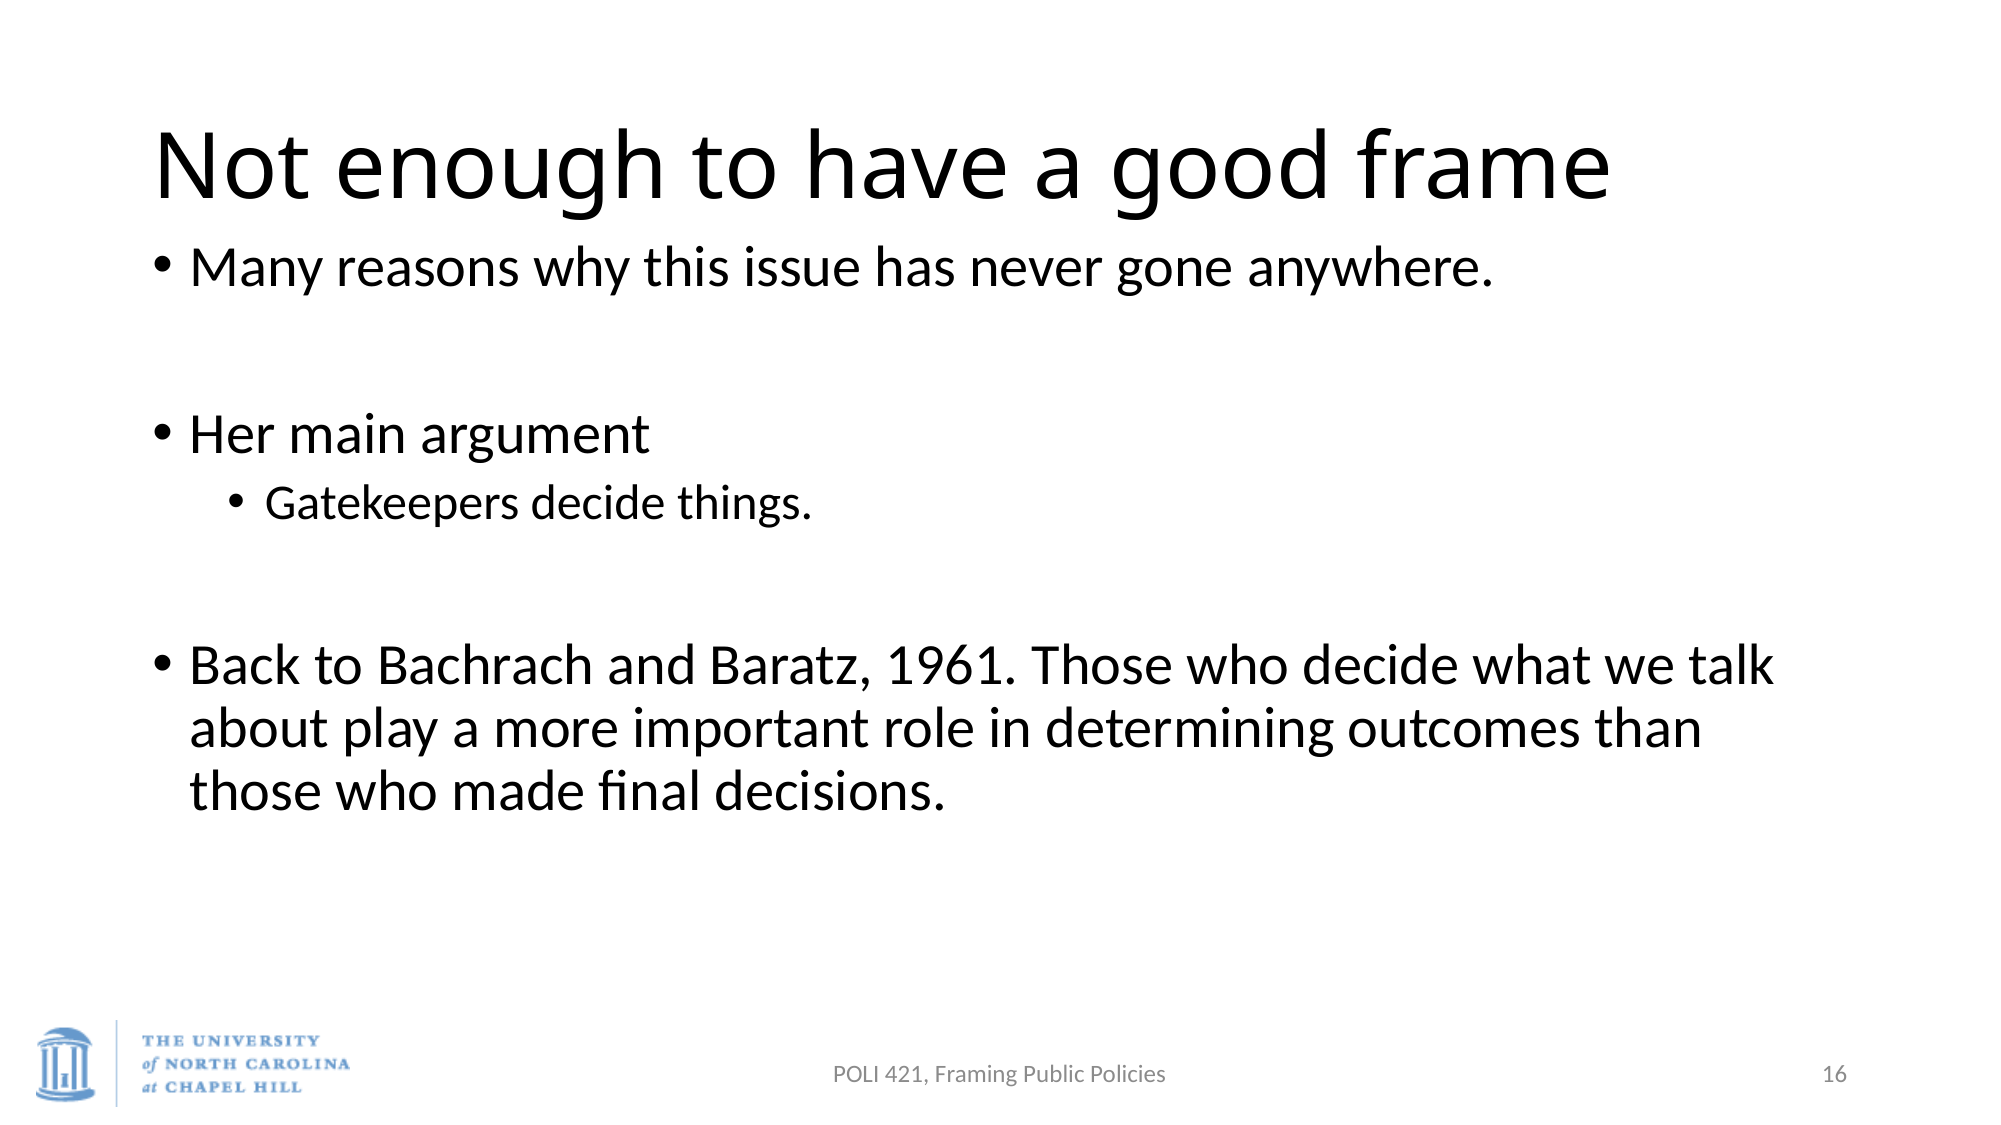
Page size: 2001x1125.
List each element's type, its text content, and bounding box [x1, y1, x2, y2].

footer POLI 421, Framing Public Policies [662, 1042, 1338, 1103]
slide_number 16 [1412, 1042, 1863, 1103]
list Many reasons why this issue has never gone anywhere. Her main argument Gatekeepers decide things. Back to Bachrach and Baratz, 1961. Those who decide what we talk about play a more important role in determining outcomes than those who made final decisions. [137, 228, 1863, 965]
picture [36, 1020, 350, 1107]
title Not enough to have a good frame [137, 59, 1863, 228]
